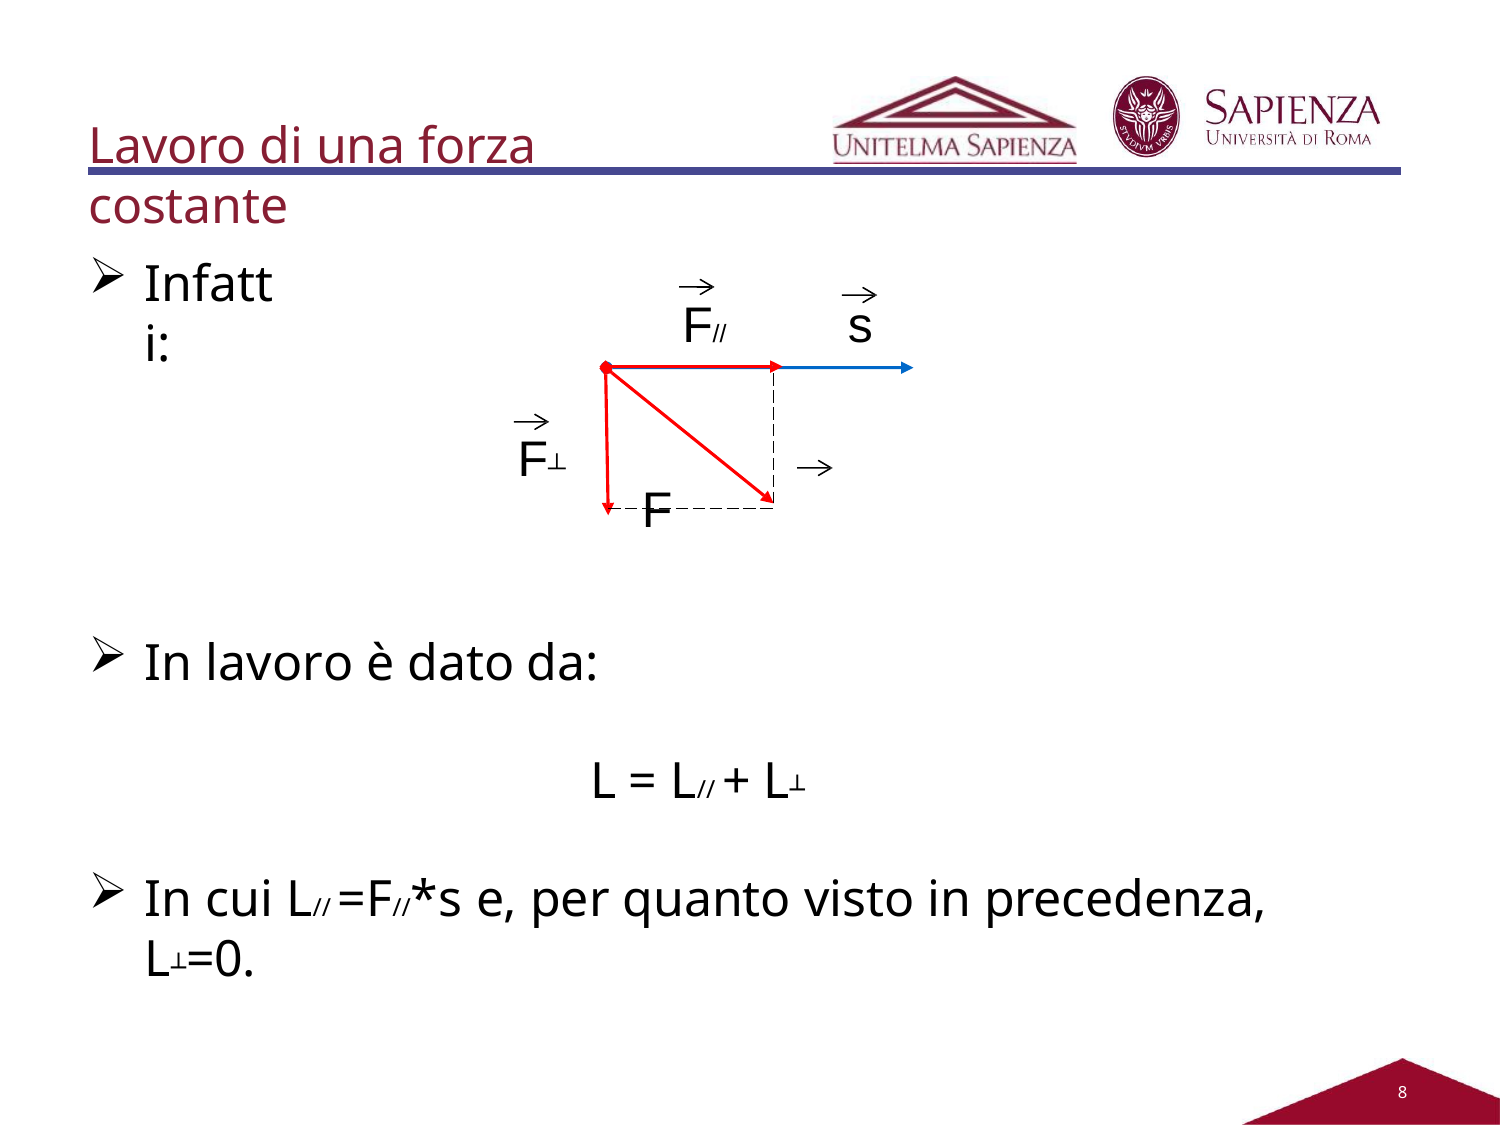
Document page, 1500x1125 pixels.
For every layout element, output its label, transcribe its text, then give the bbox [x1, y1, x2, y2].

slide_number 2 [1393, 1081, 1422, 1125]
text_box [778, 361, 914, 374]
text_box Lavoro di una forza costante [86, 113, 697, 234]
text_box F┴ F In lavoro è dato da: L = L// + L┴ In cui L// =F//*s e, per quanto visto in precedenza, L┴=0. [86, 434, 1311, 987]
picture [832, 76, 1077, 164]
text_box s [845, 292, 875, 353]
text_box [599, 360, 783, 373]
text_box [599, 368, 612, 434]
text_box F// [680, 292, 729, 353]
text_box Infatti: [86, 251, 283, 372]
picture [1104, 66, 1414, 164]
text_box [608, 369, 691, 434]
picture [1241, 1058, 1500, 1125]
text_box [862, 286, 873, 292]
text_box [679, 278, 715, 292]
text_box [513, 413, 550, 431]
